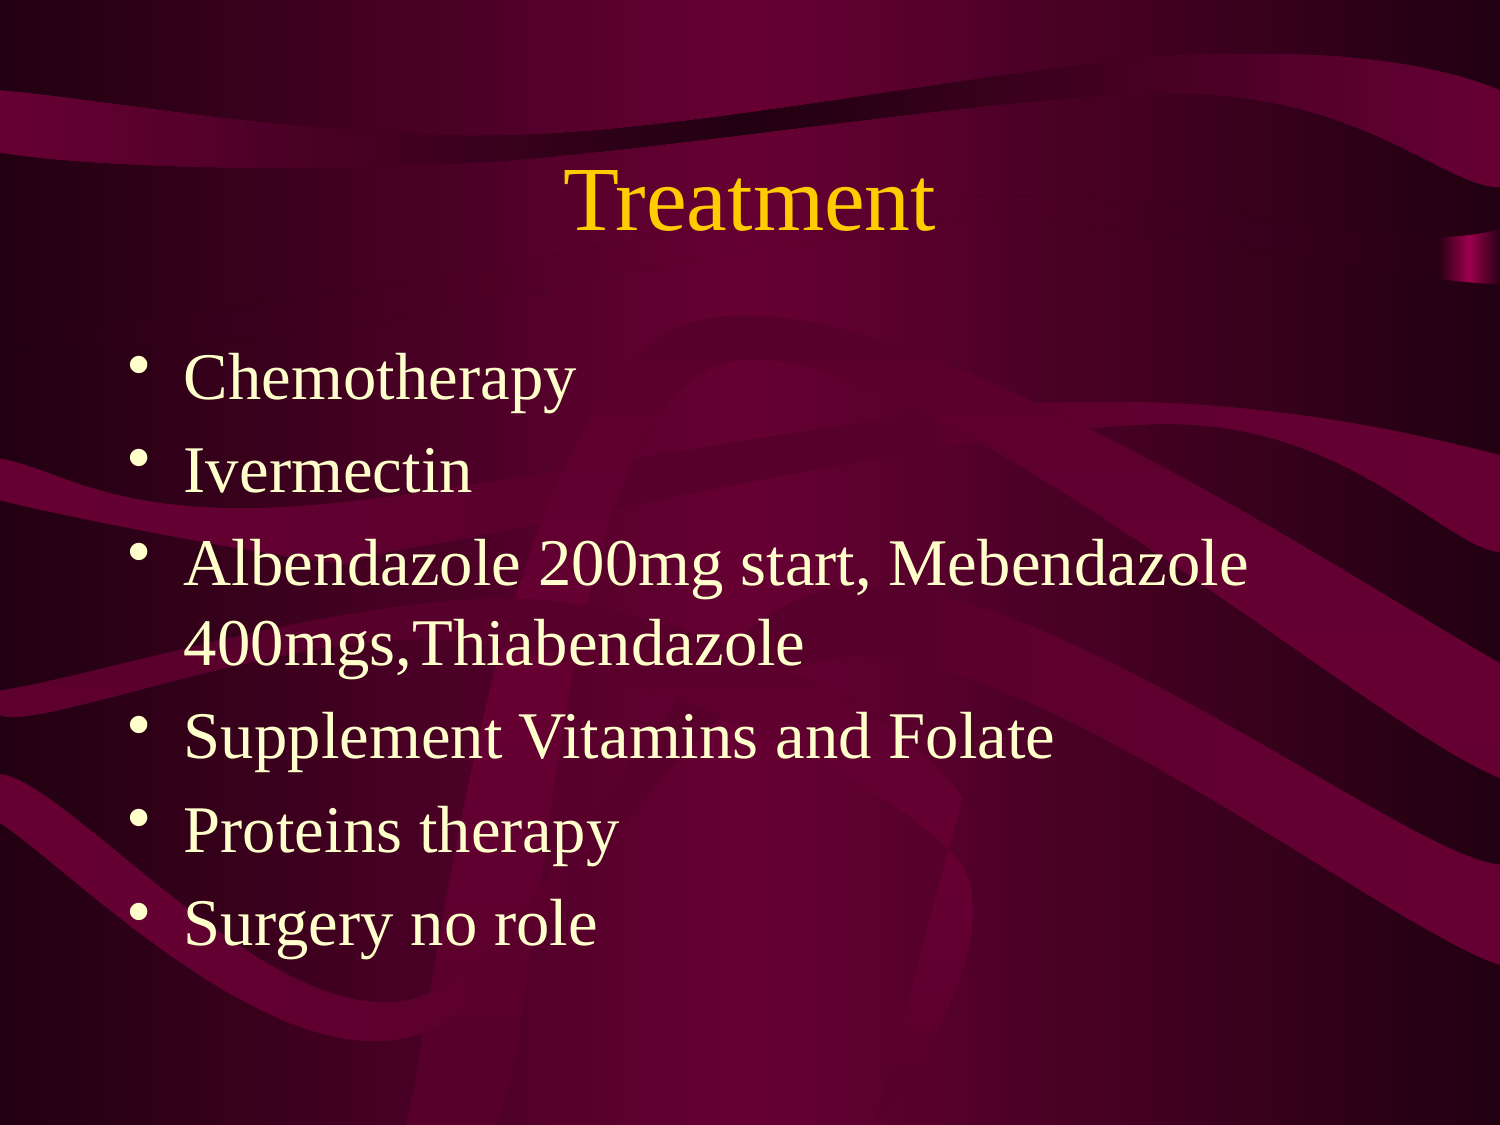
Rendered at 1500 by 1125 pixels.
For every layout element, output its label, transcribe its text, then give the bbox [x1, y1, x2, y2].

list Chemotherapy Ivermectin Albendazole 200mg start, Mebendazole 400mgs,Thiabendazole Supplement Vitamins and Folate Proteins therapy Surgery no role [112, 324, 1388, 1000]
title Treatment [112, 99, 1388, 288]
